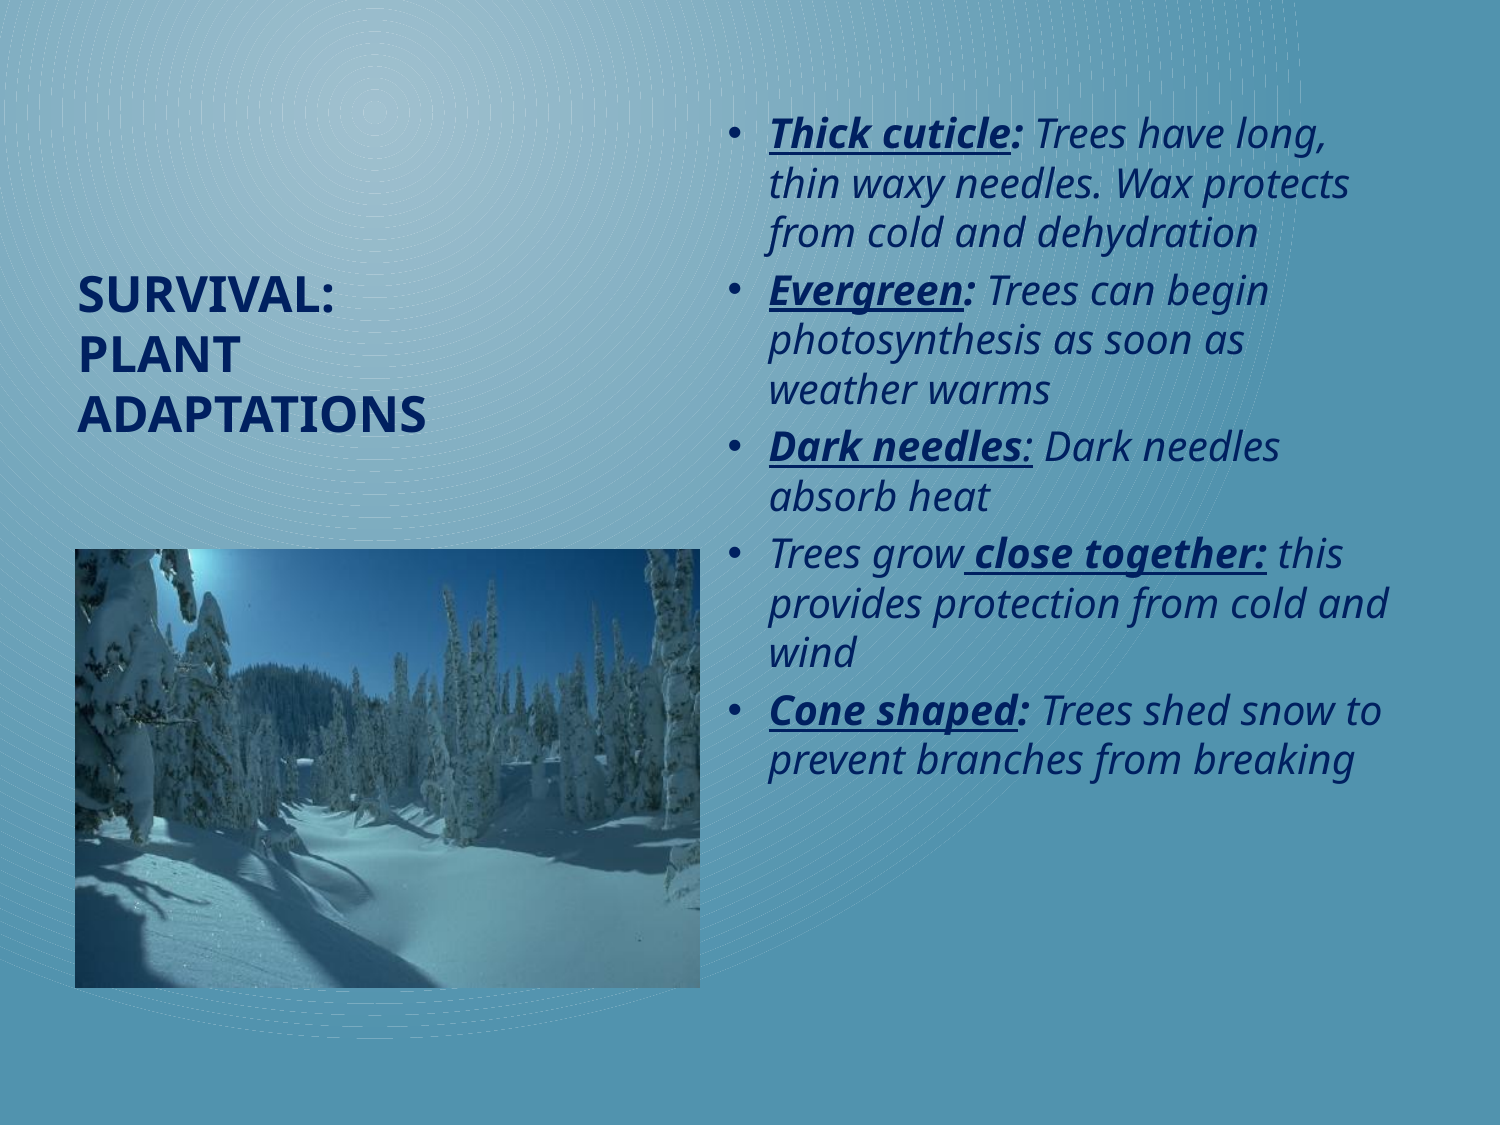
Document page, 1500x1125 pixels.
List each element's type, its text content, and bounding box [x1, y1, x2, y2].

title Survival: Plant Adaptations [62, 254, 516, 475]
picture [74, 549, 701, 988]
list Thick cuticle: Trees have long, thin waxy needles. Wax protects from cold and dehydration Evergreen: Trees can begin photosynthesis as soon as weather warms Dark needles: Dark needles absorb heat Trees grow close together: this provides protection from cold and wind Cone shaped: Trees shed snow to prevent branches from breaking [712, 99, 1406, 797]
